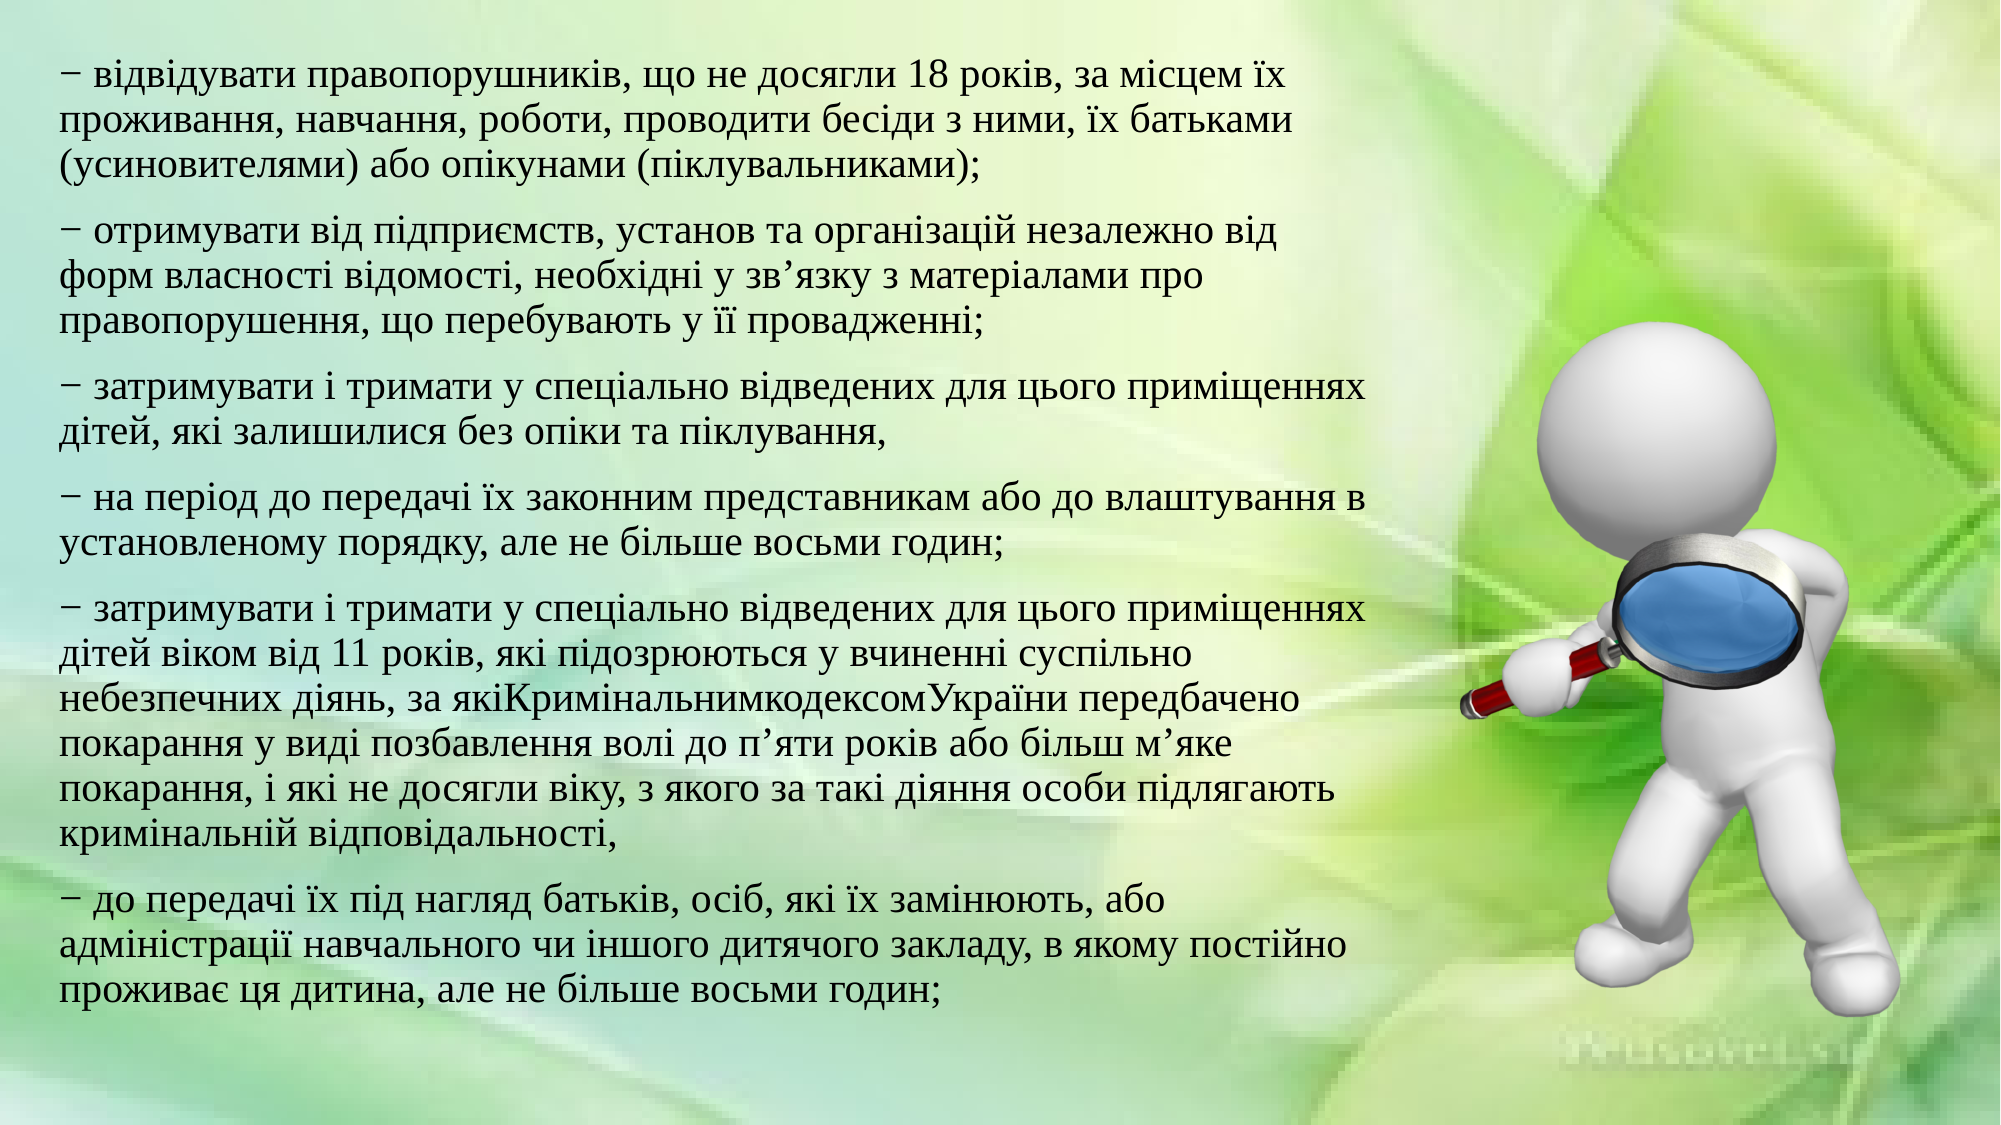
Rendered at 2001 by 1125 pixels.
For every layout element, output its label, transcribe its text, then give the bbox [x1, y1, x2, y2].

picture [0, 0, 2001, 1125]
list − відвідувати правопорушників, що не досягли 18 років, за місцем їх проживання, навчання, роботи, проводити бесіди з ними, їх батьками (усиновителями) або опікунами (піклувальниками); − отримувати від підприємств, установ та організацій незалежно від форм власності відомості, необхідні у зв’язку з матеріалами про правопорушення, що перебувають у її провадженні; − затримувати і тримати у спеціально відведених для цього приміщеннях дітей, які залишилися без опіки та піклування, − на період до передачі їх законним представникам або до влаштування в установленому порядку, але не більше восьми годин; − затримувати і тримати у спеціально відведених для цього приміщеннях дітей віком від 11 років, які підозрюються у вчиненні суспільно небезпечних діянь, за якіКримінальнимкодексомУкраїни передбачено покарання у виді позбавлення волі до п’яти років або більш м’яке покарання, і які не досягли віку, з якого за такі діяння особи підлягають кримінальній відповідальності, − до передачі їх під нагляд батьків, осіб, які їх замінюють, або адміністрації навчального чи іншого дитячого закладу, в якому постійно проживає ця дитина, але не більше восьми годин; [44, 44, 1393, 1054]
